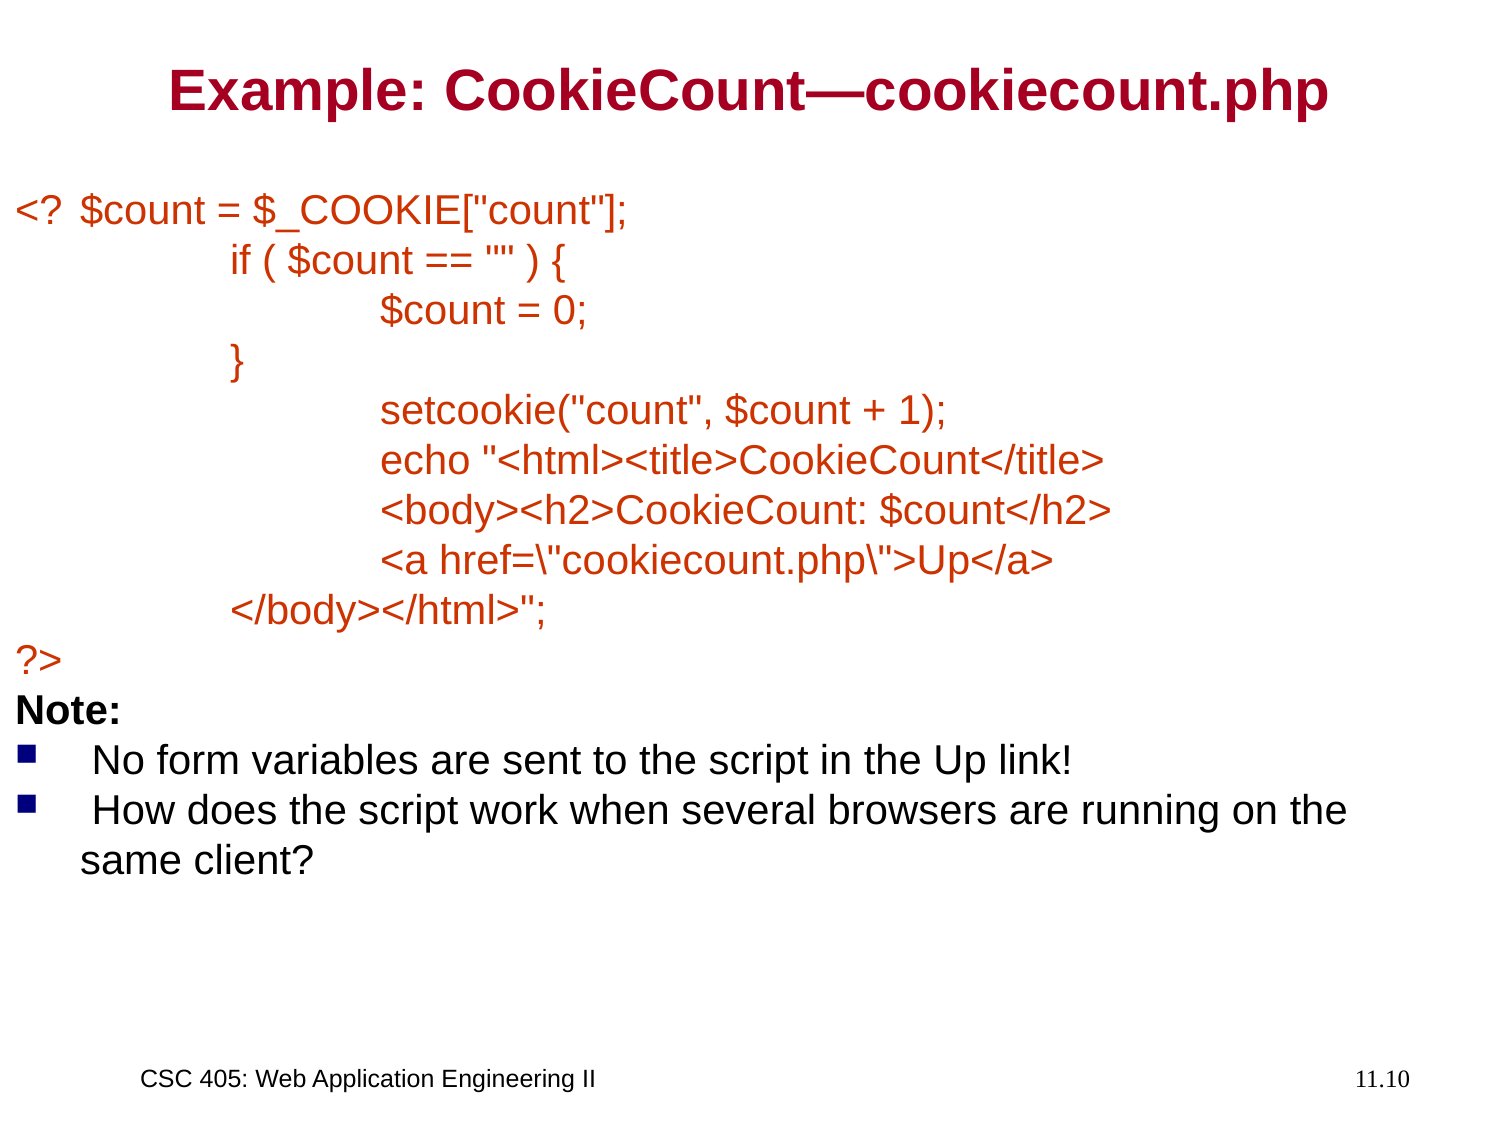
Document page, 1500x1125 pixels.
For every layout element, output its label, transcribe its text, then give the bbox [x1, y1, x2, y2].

footer CSC 405: Web Application Engineering II [37, 1026, 701, 1101]
slide_number 11.10 [1074, 1024, 1426, 1101]
title Example: CookieCount—cookiecount.php [74, 12, 1426, 163]
list <? $count = $_COOKIE["count"]; if ( $count == "" ) { $count = 0; } setcookie("count", $count + 1); echo "<html><title>CookieCount</title> <body><h2>CookieCount: $count</h2> <a href=\"cookiecount.php\">Up</a> </body></html>"; ?> Note: No form variables are sent to the script in the Up link! How does the script work when several browsers are running on the same client? [0, 174, 1438, 1026]
